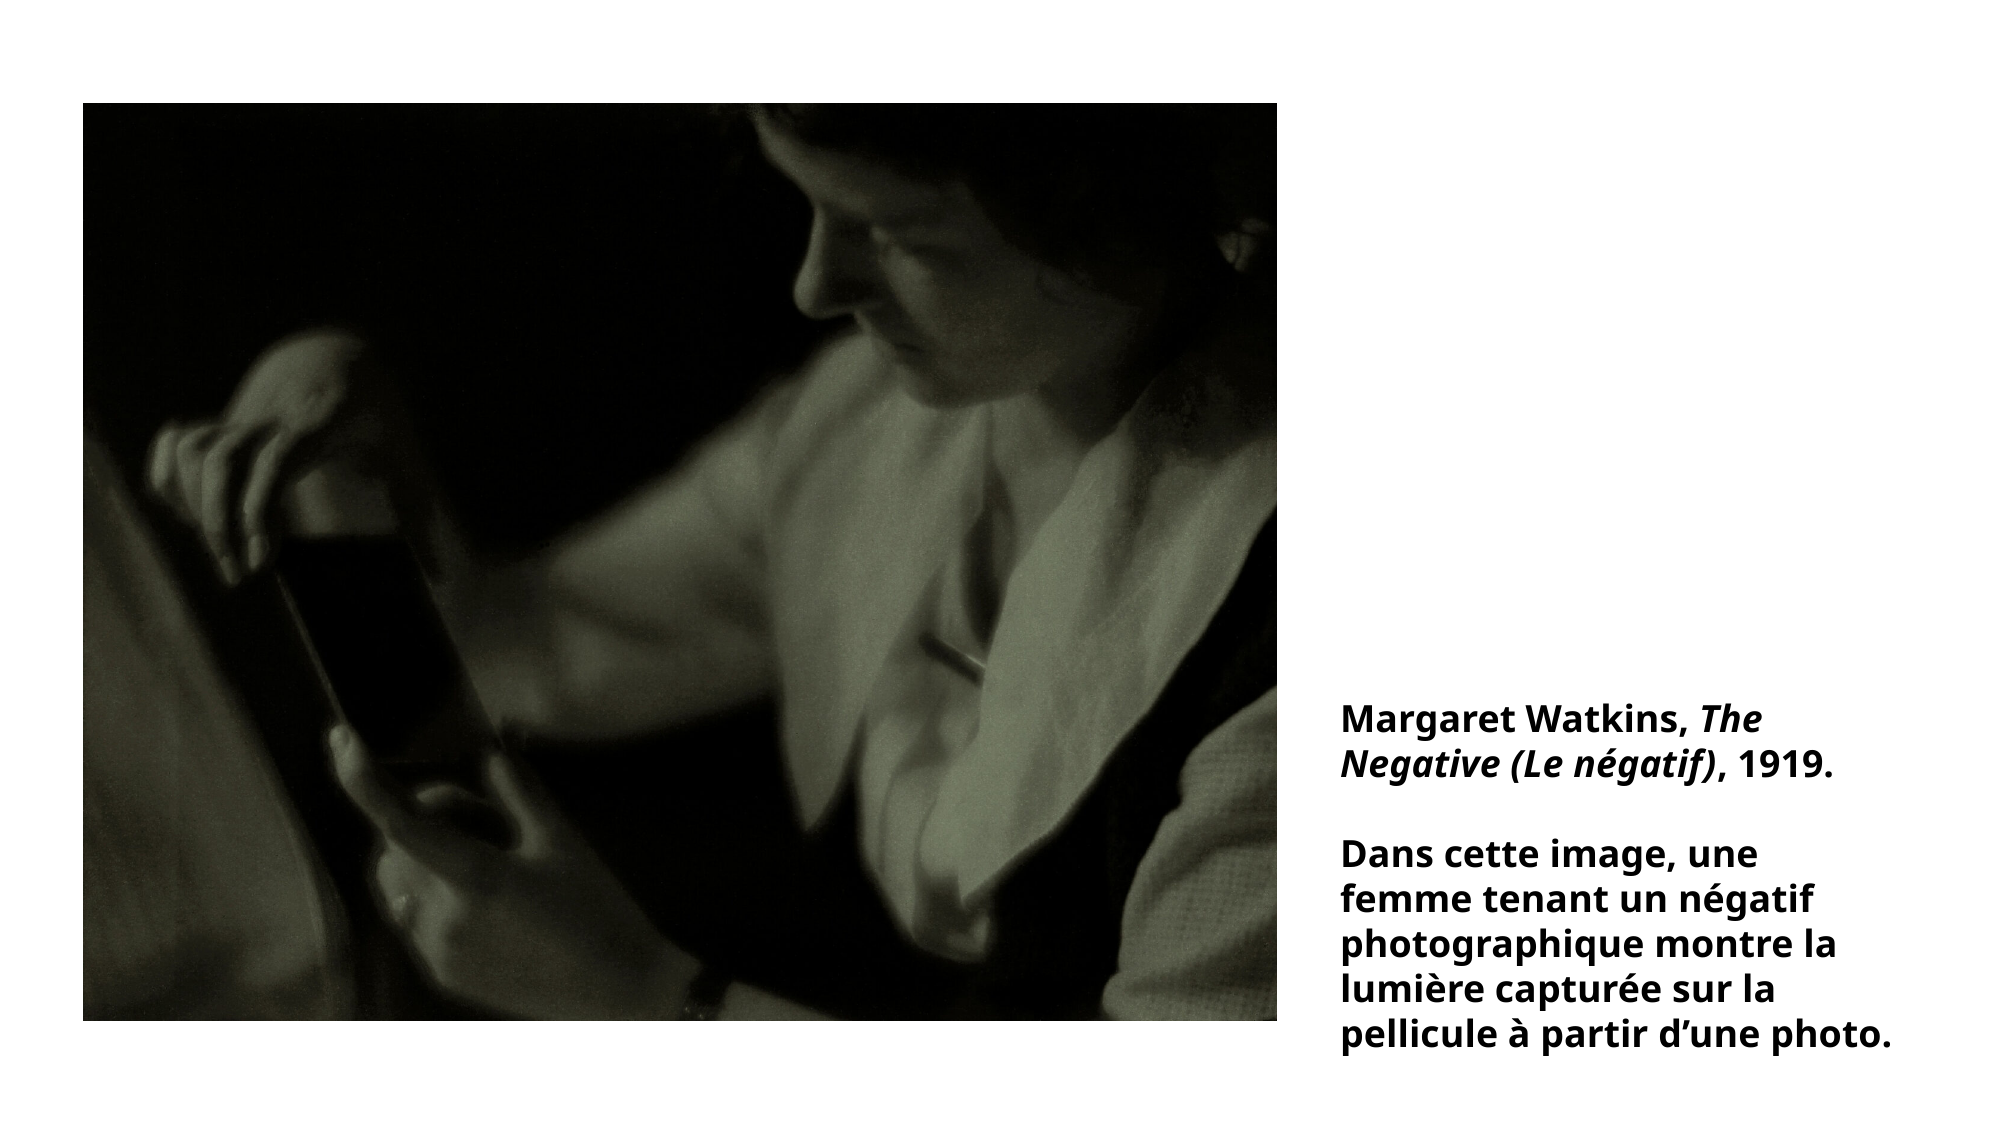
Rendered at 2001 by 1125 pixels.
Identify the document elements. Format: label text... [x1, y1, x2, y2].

text_box Margaret Watkins, The Negative (Le négatif), 1919. Dans cette image, une femme tenant un négatif photographique montre la lumière capturée sur la pellicule à partir d’une photo. [1325, 687, 1914, 1062]
picture [83, 102, 1277, 1021]
